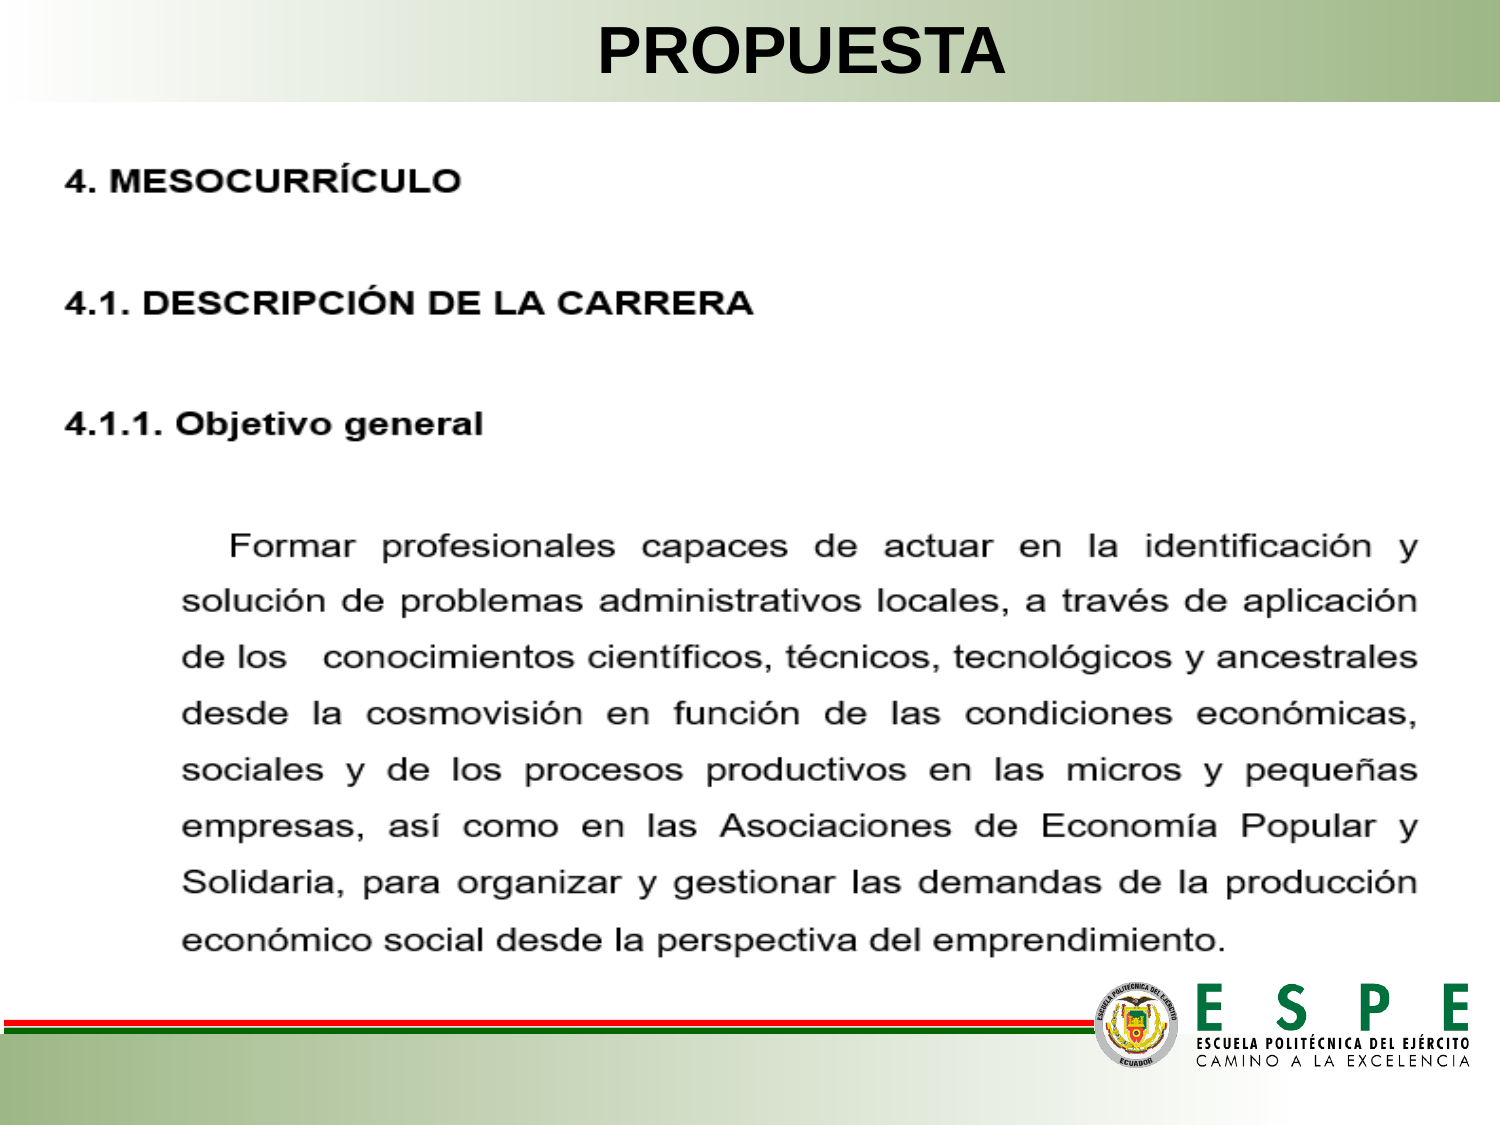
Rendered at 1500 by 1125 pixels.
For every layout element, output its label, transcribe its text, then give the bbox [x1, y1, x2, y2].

text_box PROPUESTA [206, 0, 1400, 95]
picture [0, 148, 1500, 1093]
